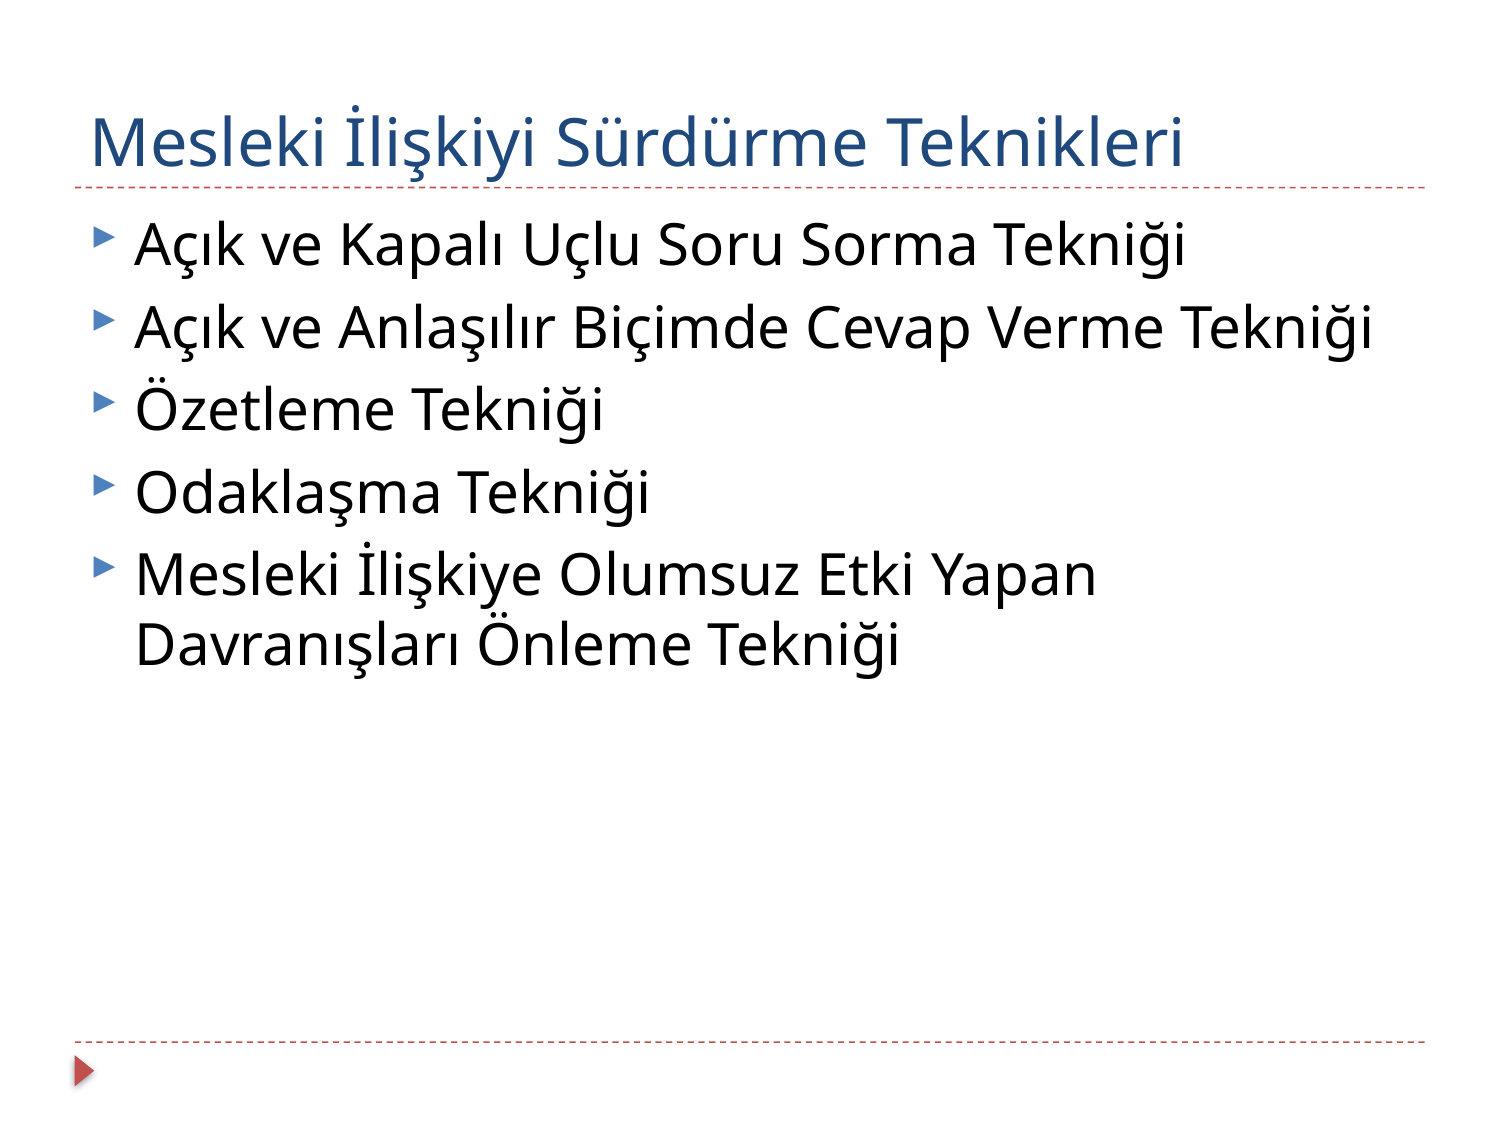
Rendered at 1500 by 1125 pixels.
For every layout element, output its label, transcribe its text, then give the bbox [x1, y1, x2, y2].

list Açık ve Kapalı Uçlu Soru Sorma Tekniği Açık ve Anlaşılır Biçimde Cevap Verme Tekniği Özetleme Tekniği Odaklaşma Tekniği Mesleki İlişkiye Olumsuz Etki Yapan Davranışları Önleme Tekniği [75, 200, 1425, 1010]
title Mesleki İlişkiyi Sürdürme Teknikleri [75, 24, 1425, 188]
